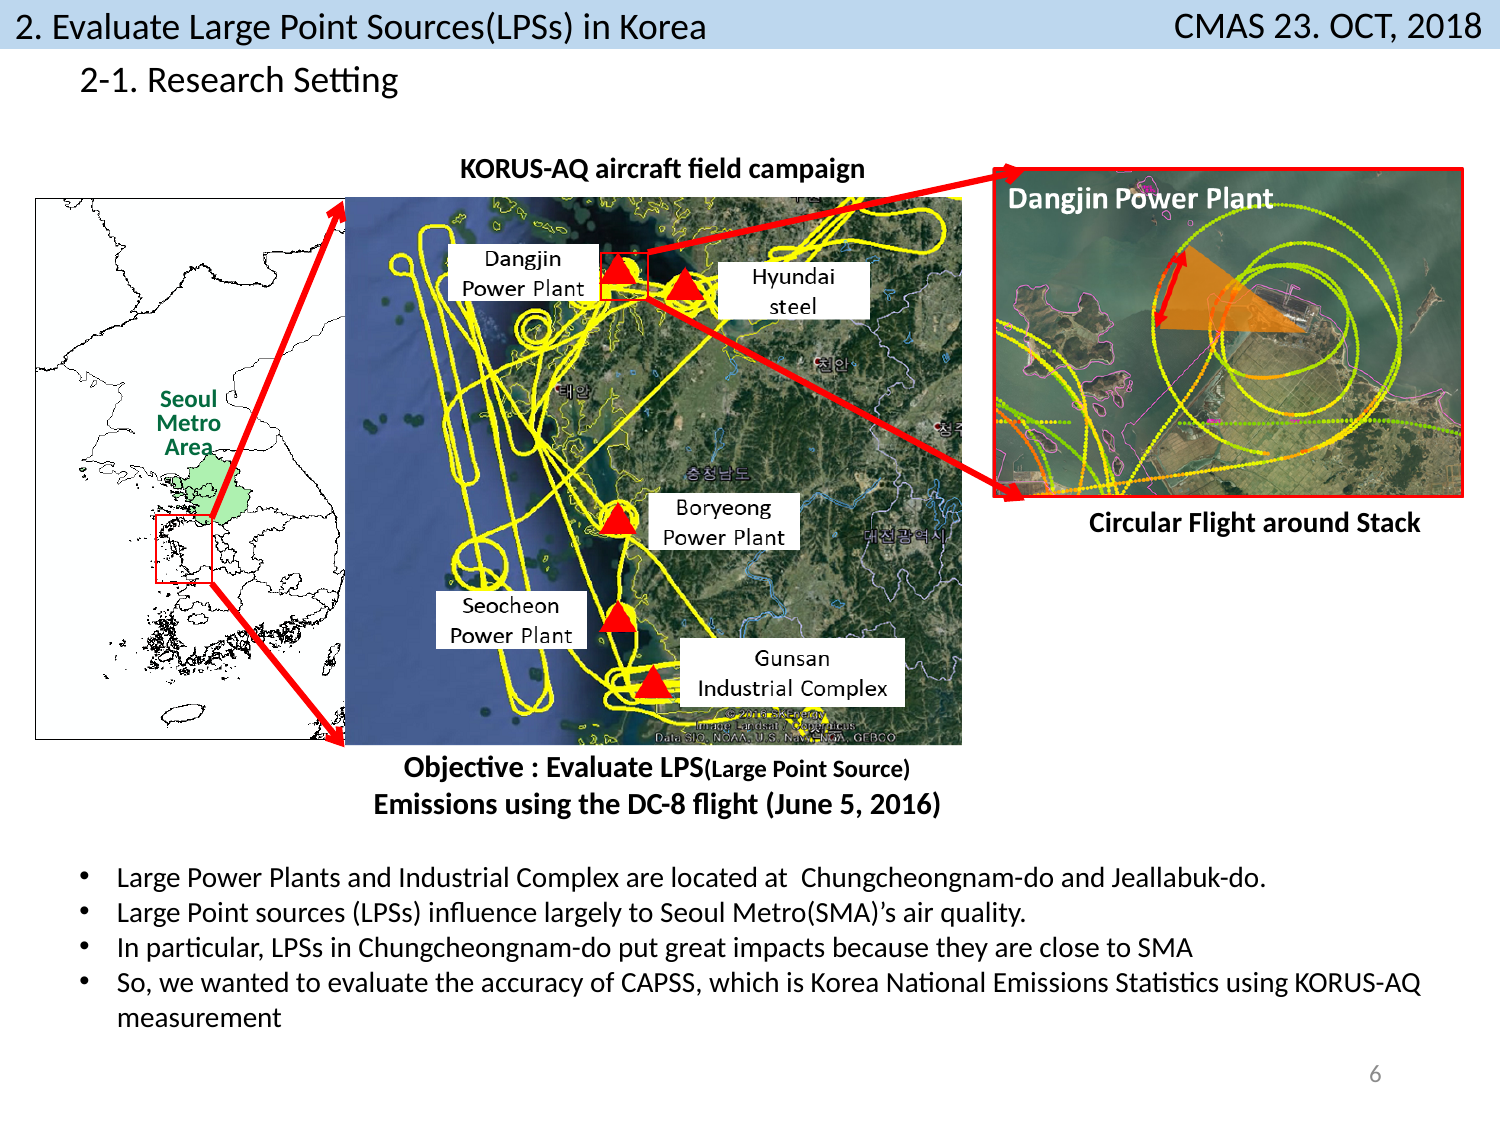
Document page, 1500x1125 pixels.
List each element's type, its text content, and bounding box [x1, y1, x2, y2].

title 2-1. Research Setting [64, 49, 1329, 112]
text_box CMAS 23. OCT, 2018 [1157, 0, 1500, 54]
slide_number 6 [1059, 1042, 1397, 1103]
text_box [646, 297, 1025, 501]
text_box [331, 141, 994, 830]
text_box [211, 583, 345, 748]
picture [987, 167, 1464, 498]
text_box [35, 198, 331, 740]
text_box Circular Flight around Stack [1074, 498, 1436, 547]
text_box Large Power Plants and Industrial Complex are located at Chungcheongnam-do and Jeallabuk-do. Large Point sources (LPSs) influence largely to Seoul Metro(SMA)’s air quality. In particular, LPSs in Chungcheongnam-do put great impacts because they are close to SMA So, we wanted to evaluate the accuracy of CAPSS, which is Korea National Emissions Statistics using KORUS-AQ measurement [64, 850, 1445, 1041]
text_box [647, 170, 1025, 253]
text_box 2. Evaluate Large Point Sources(LPSs) in Korea [0, 0, 1157, 49]
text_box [211, 200, 343, 519]
